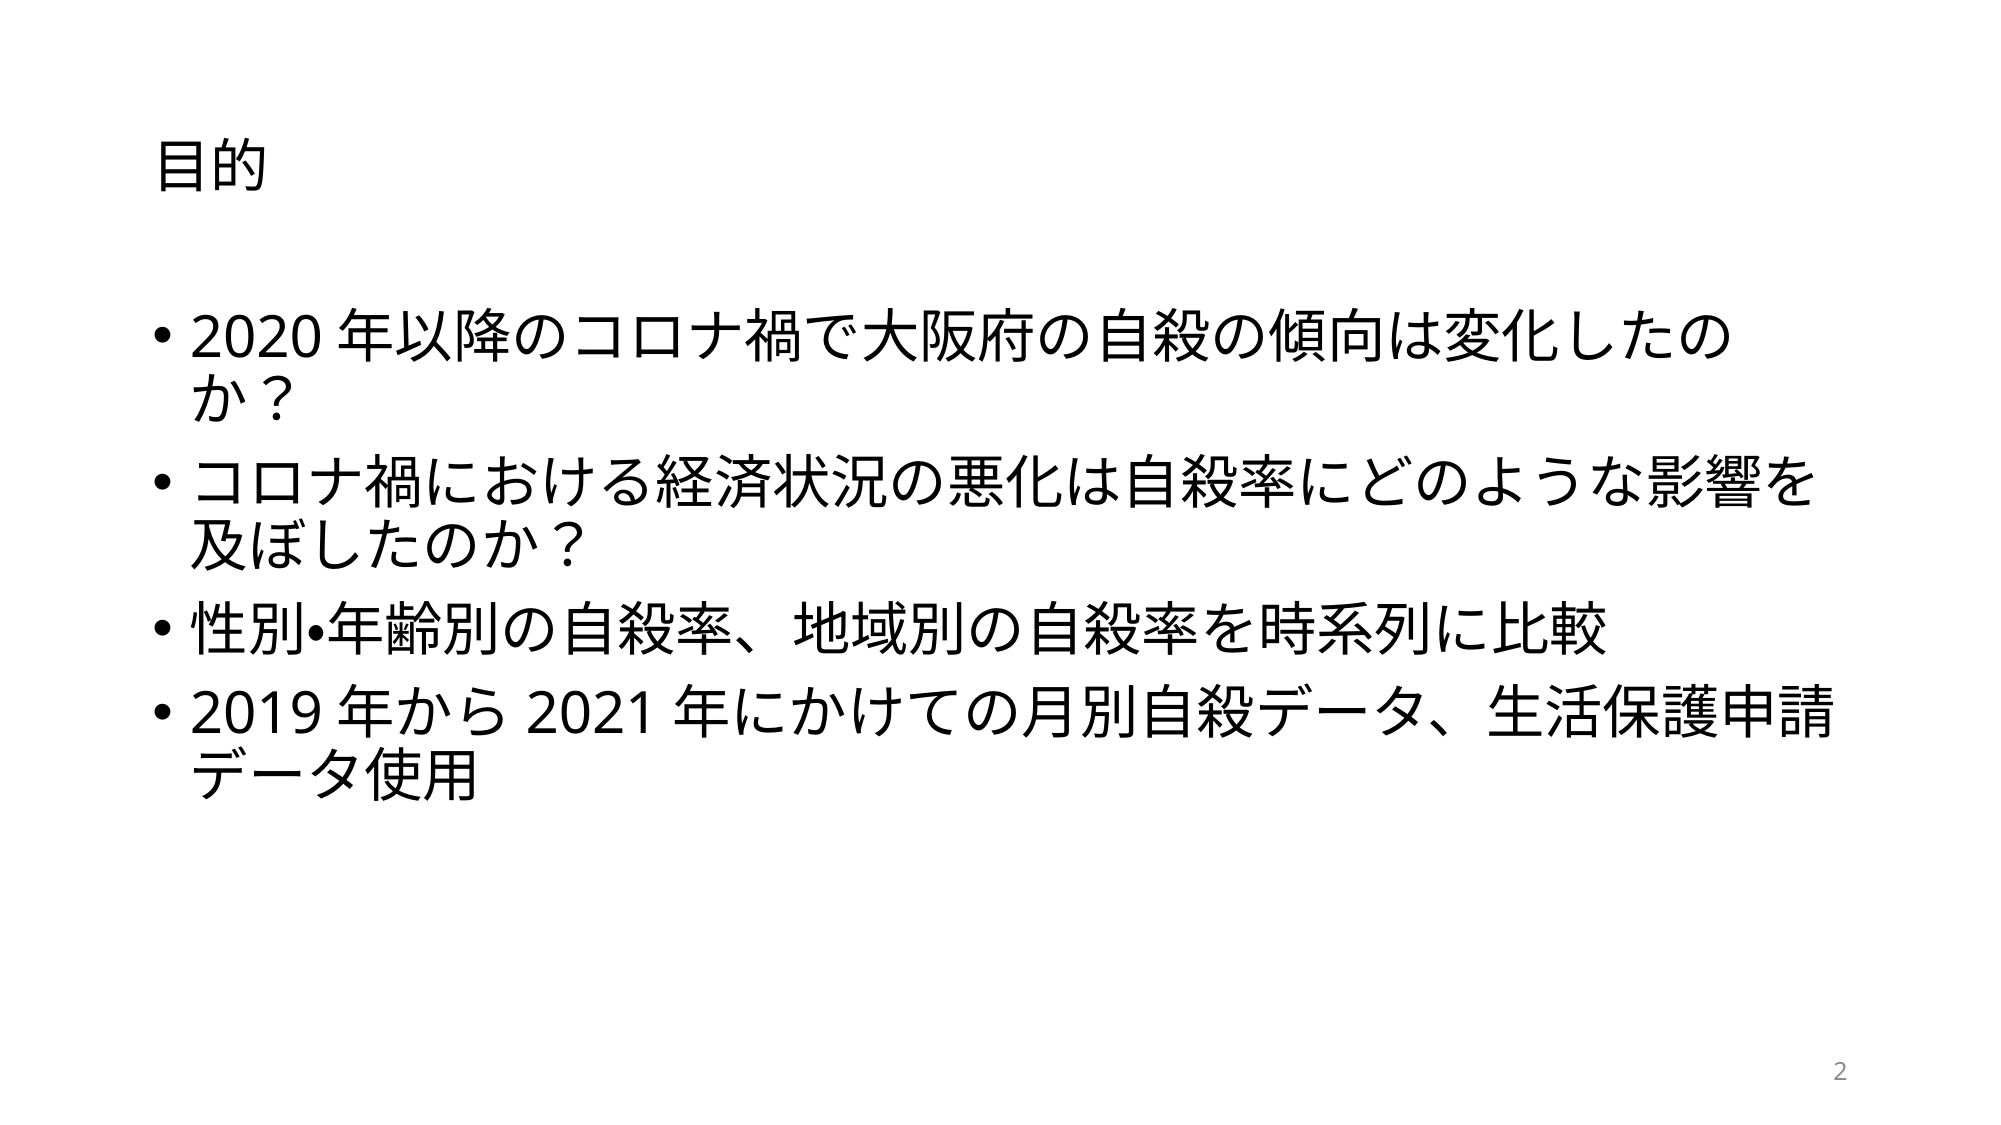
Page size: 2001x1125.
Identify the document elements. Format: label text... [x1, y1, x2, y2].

slide_number 2 [1412, 1042, 1863, 1103]
title 目的 [137, 59, 1863, 278]
list 2020年以降のコロナ禍で大阪府の自殺の傾向は変化したのか？ コロナ禍における経済状況の悪化は自殺率にどのような影響を及ぼしたのか？ 性別・年齢別の自殺率、地域別の自殺率を時系列に比較 2019年から2021年にかけての月別自殺データ、生活保護申請データ使用 [137, 299, 1863, 1014]
